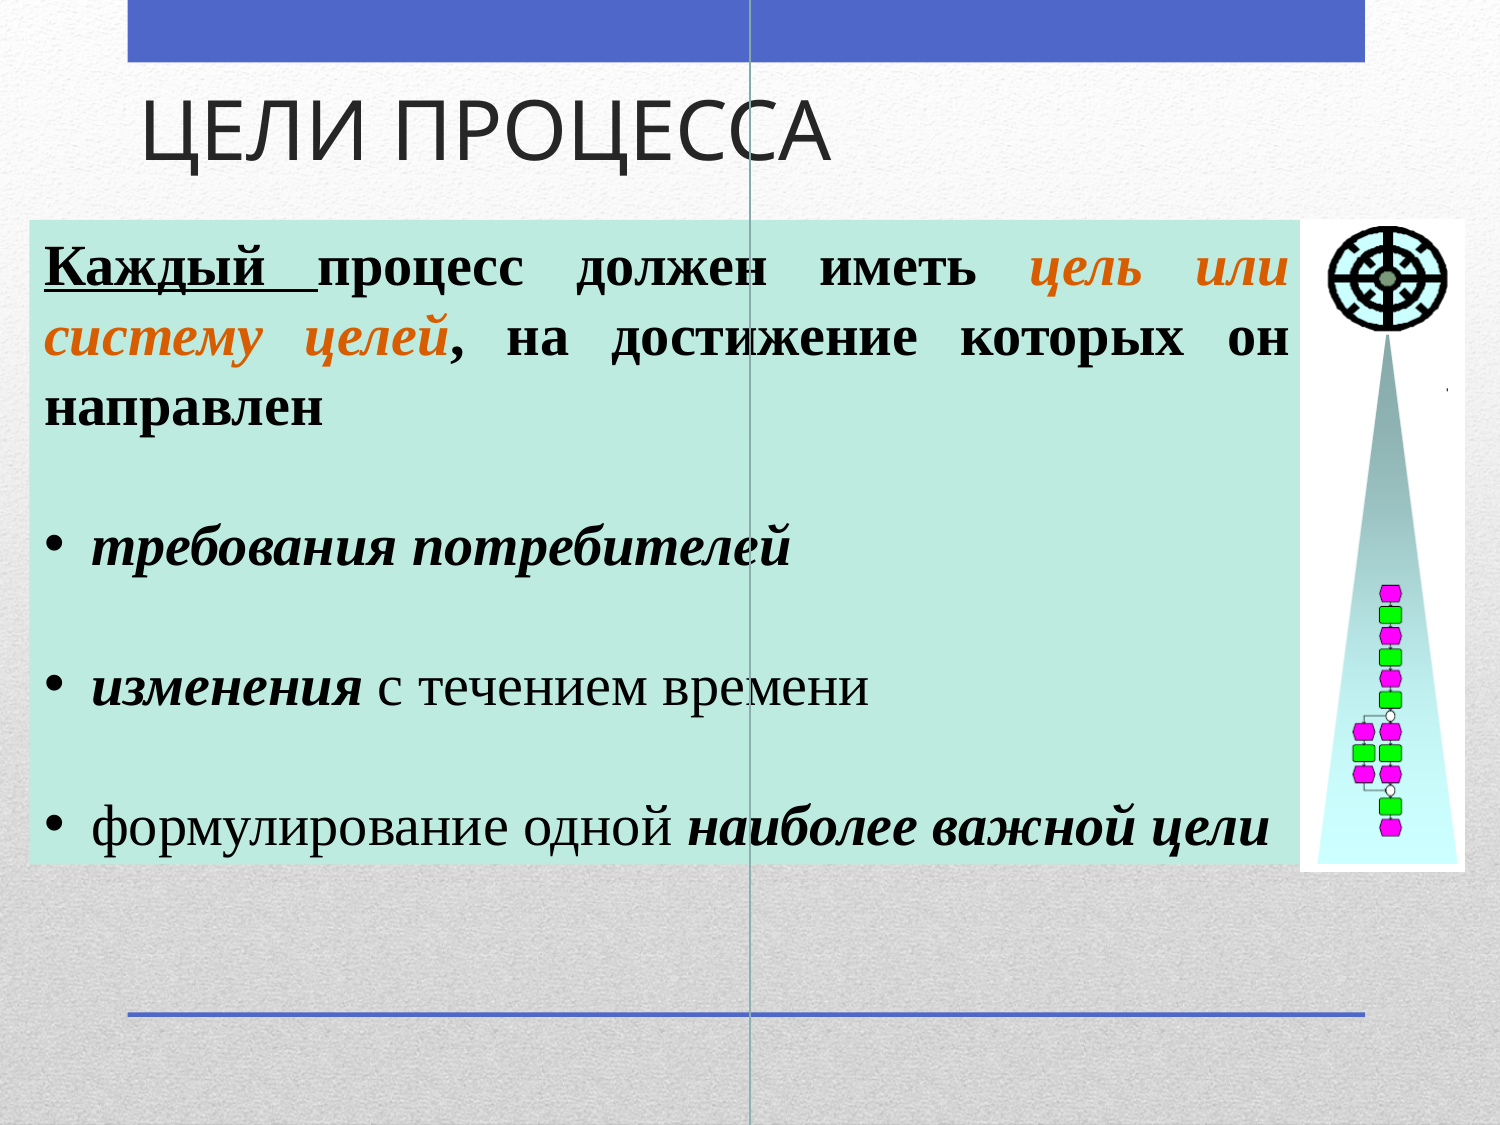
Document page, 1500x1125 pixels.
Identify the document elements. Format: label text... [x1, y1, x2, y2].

text_box Каждый процесс должен иметь цель или систему целей, на достижение которых он направлен требования потребителей изменения с течением времени формулирование одной наиболее важной цели [759, 219, 1300, 865]
title ЦЕЛИ ПРОЦЕССА [123, 54, 741, 185]
text_box Каждый процесс должен иметь цель или систему целей, на достижение которых он направлен требования потребителей изменения с течением времени формулирование одной наиболее важной цели [29, 219, 741, 865]
title ЦЕЛИ ПРОЦЕССА [759, 54, 1237, 185]
picture [748, 0, 752, 1125]
picture [1300, 219, 1466, 872]
